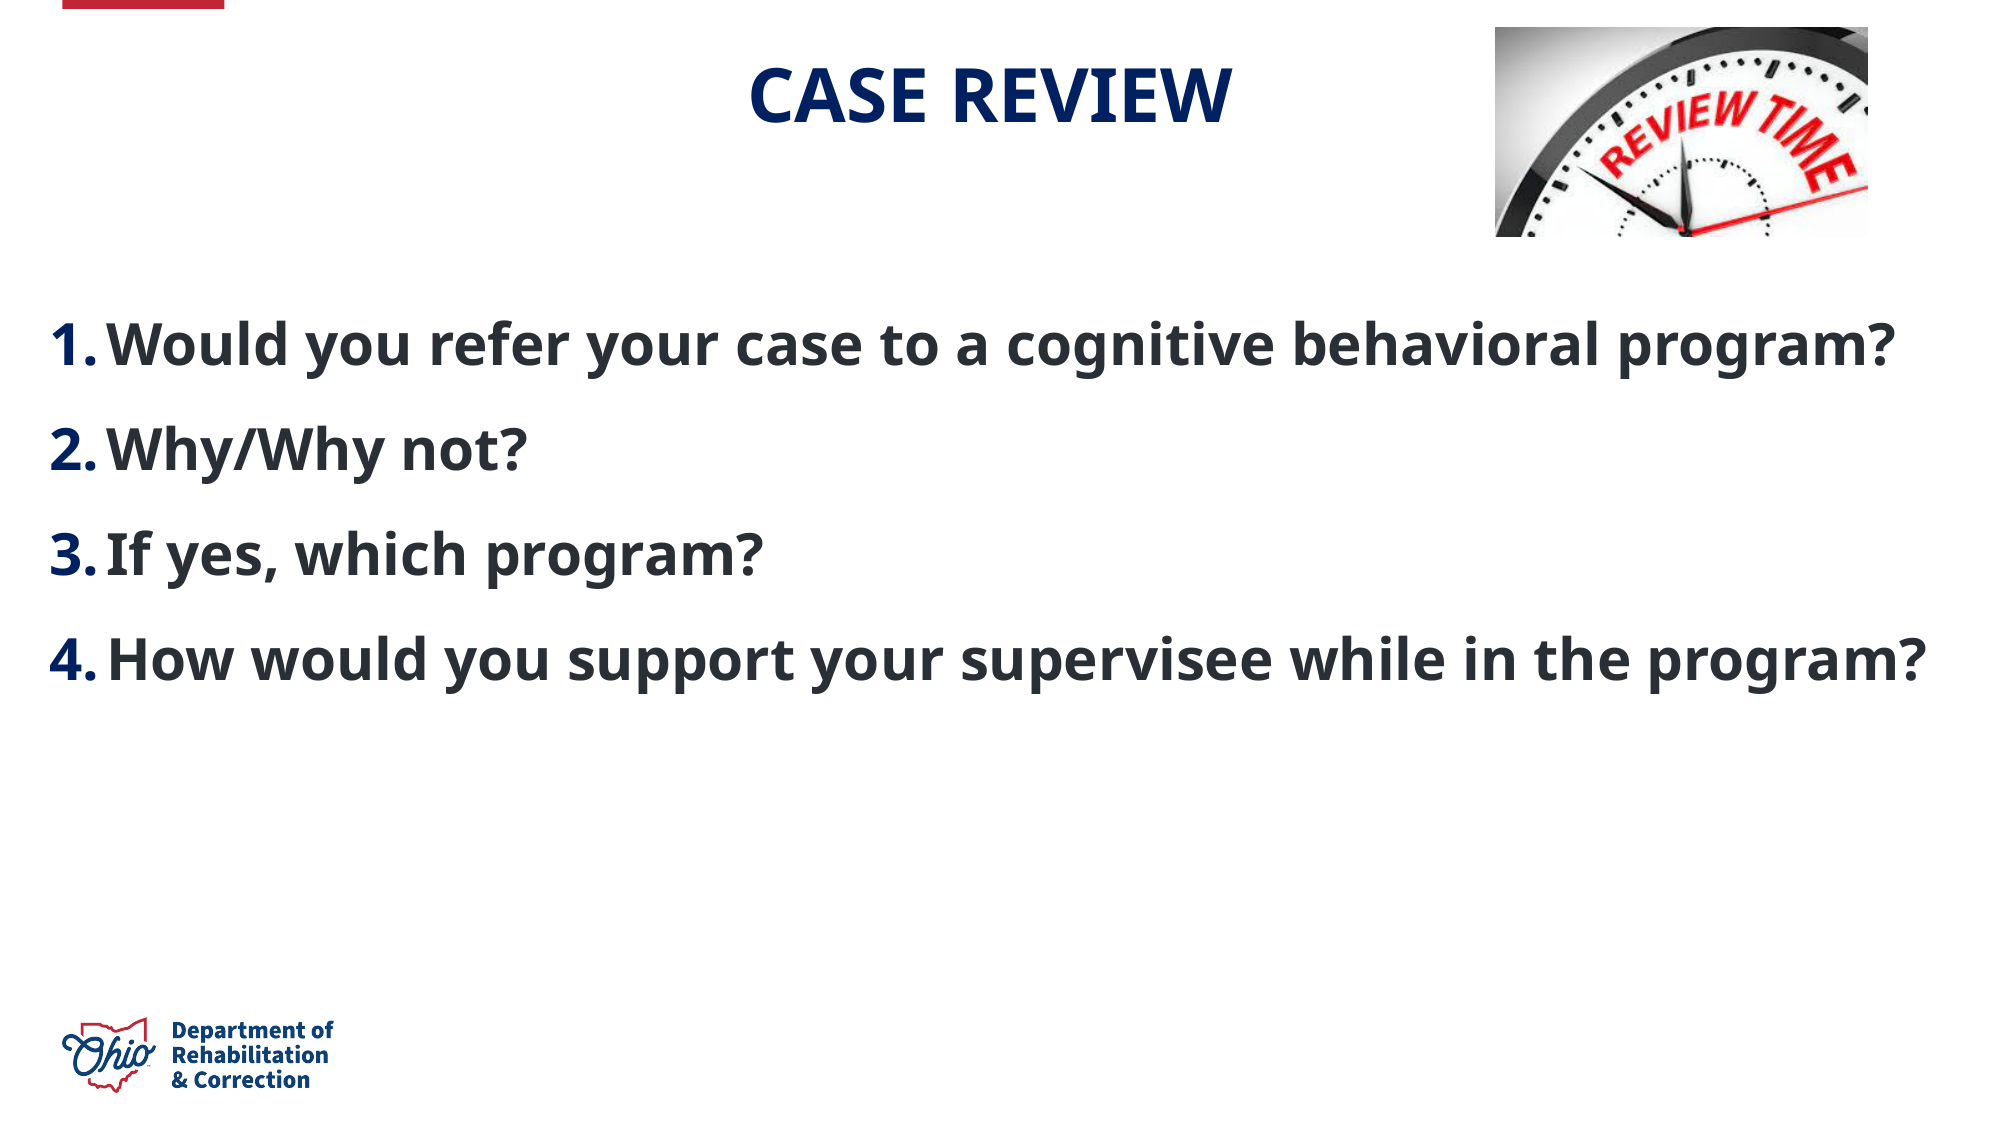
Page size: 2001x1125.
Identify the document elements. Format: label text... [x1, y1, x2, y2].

picture [1495, 27, 1868, 237]
text_box Would you refer your case to a cognitive behavioral program? Why/Why not? If yes, which program? How would you support your supervisee while in the program? [34, 264, 1966, 700]
picture [62, 1017, 334, 1093]
title Case Review [657, 16, 1343, 181]
